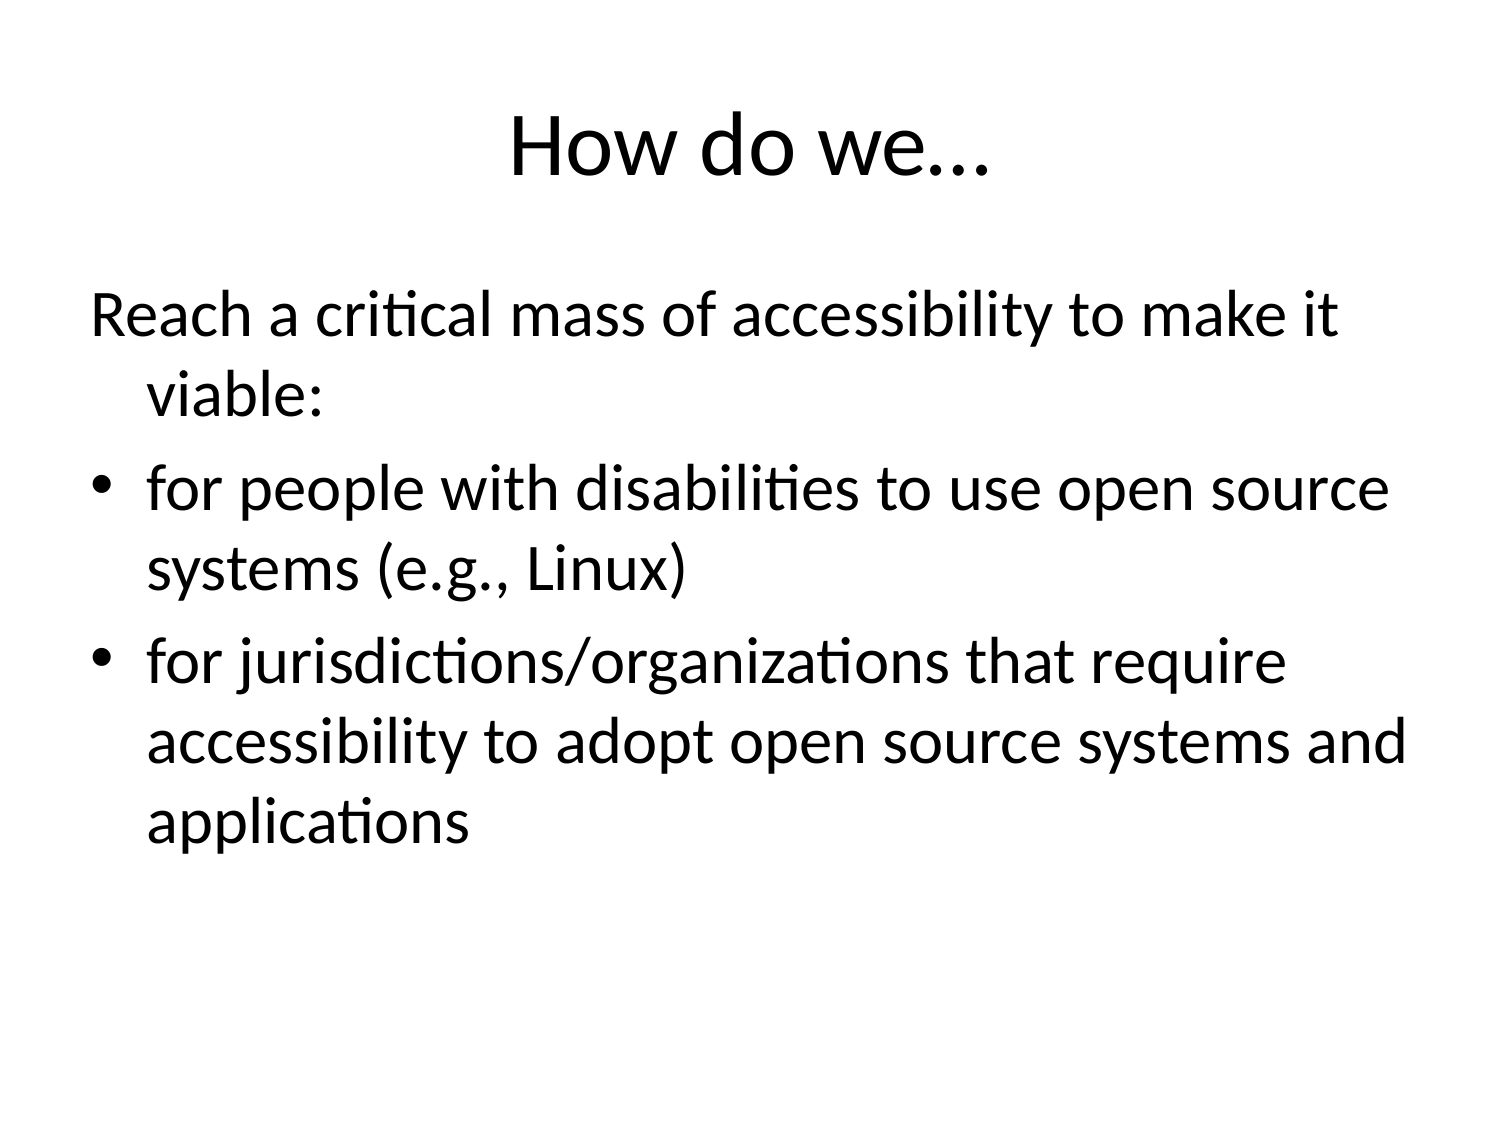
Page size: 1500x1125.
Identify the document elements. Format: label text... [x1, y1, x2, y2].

list Reach a critical mass of accessibility to make it viable: for people with disabilities to use open source systems (e.g., Linux) for jurisdictions/organizations that require accessibility to adopt open source systems and applications [75, 262, 1425, 1005]
title How do we… [75, 45, 1425, 233]
